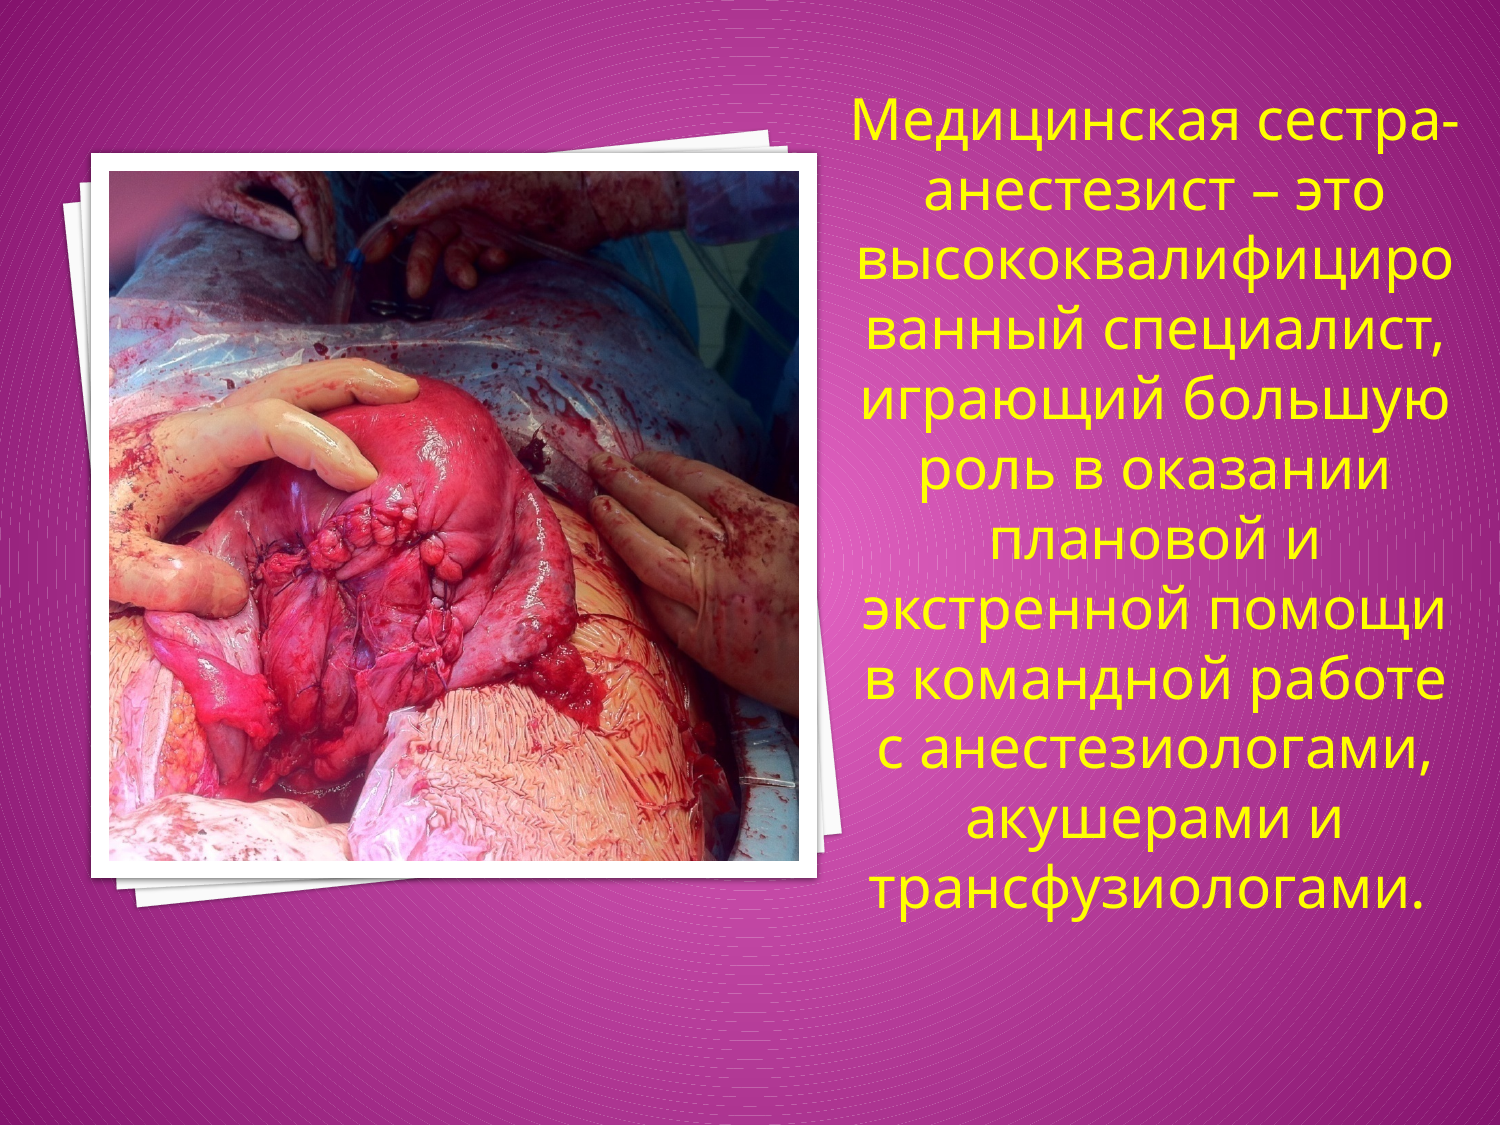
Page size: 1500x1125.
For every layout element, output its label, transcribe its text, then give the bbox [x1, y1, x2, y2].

picture [108, 170, 800, 862]
list Медицинская сестра-анестезист – это высококвалифицированный специалист, играющий большую роль в оказании плановой и экстренной помощи в командной работе с анестезиологами, акушерами и трансфузиологами. [832, 82, 1465, 1043]
